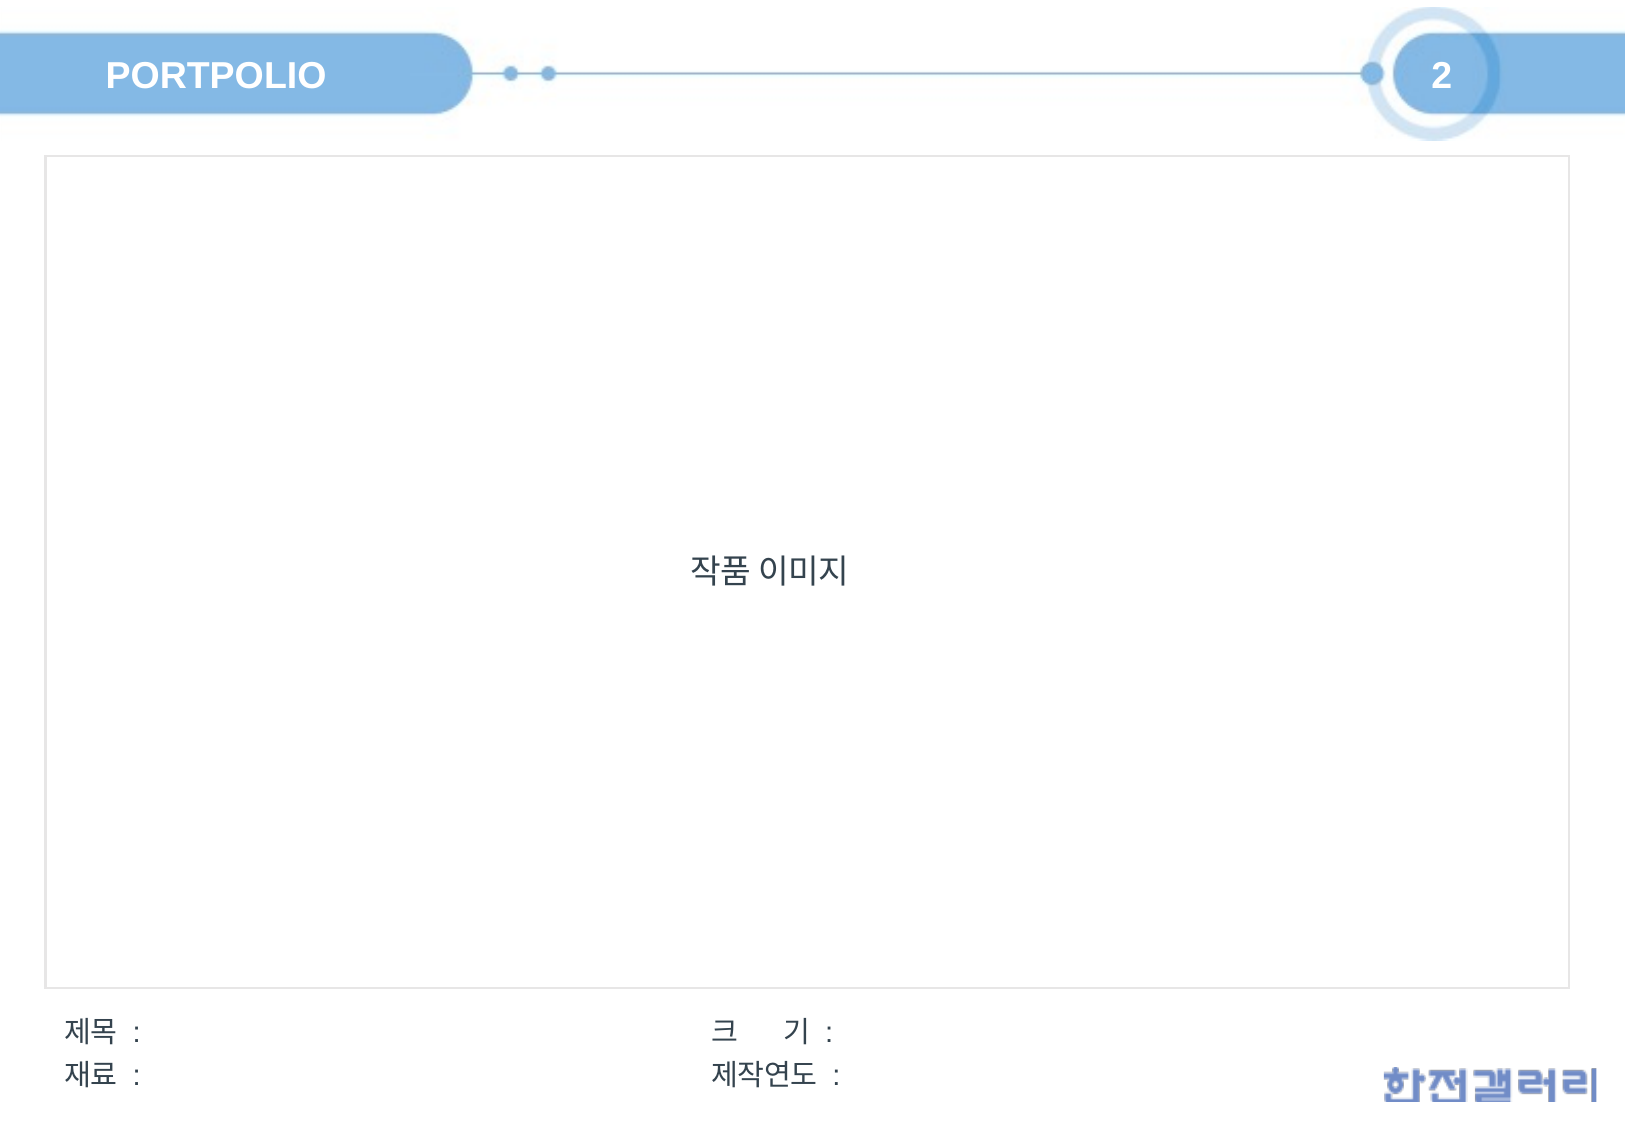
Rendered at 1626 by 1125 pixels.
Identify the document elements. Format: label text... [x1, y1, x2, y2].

text_box 제목 : 재료 : [64, 1004, 544, 1092]
text_box [44, 155, 1570, 989]
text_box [0, 7, 1625, 141]
text_box 작품 이미지 [664, 530, 864, 591]
text_box 크 기 : 제작연도 : [711, 1004, 1191, 1092]
picture [1383, 1067, 1597, 1102]
